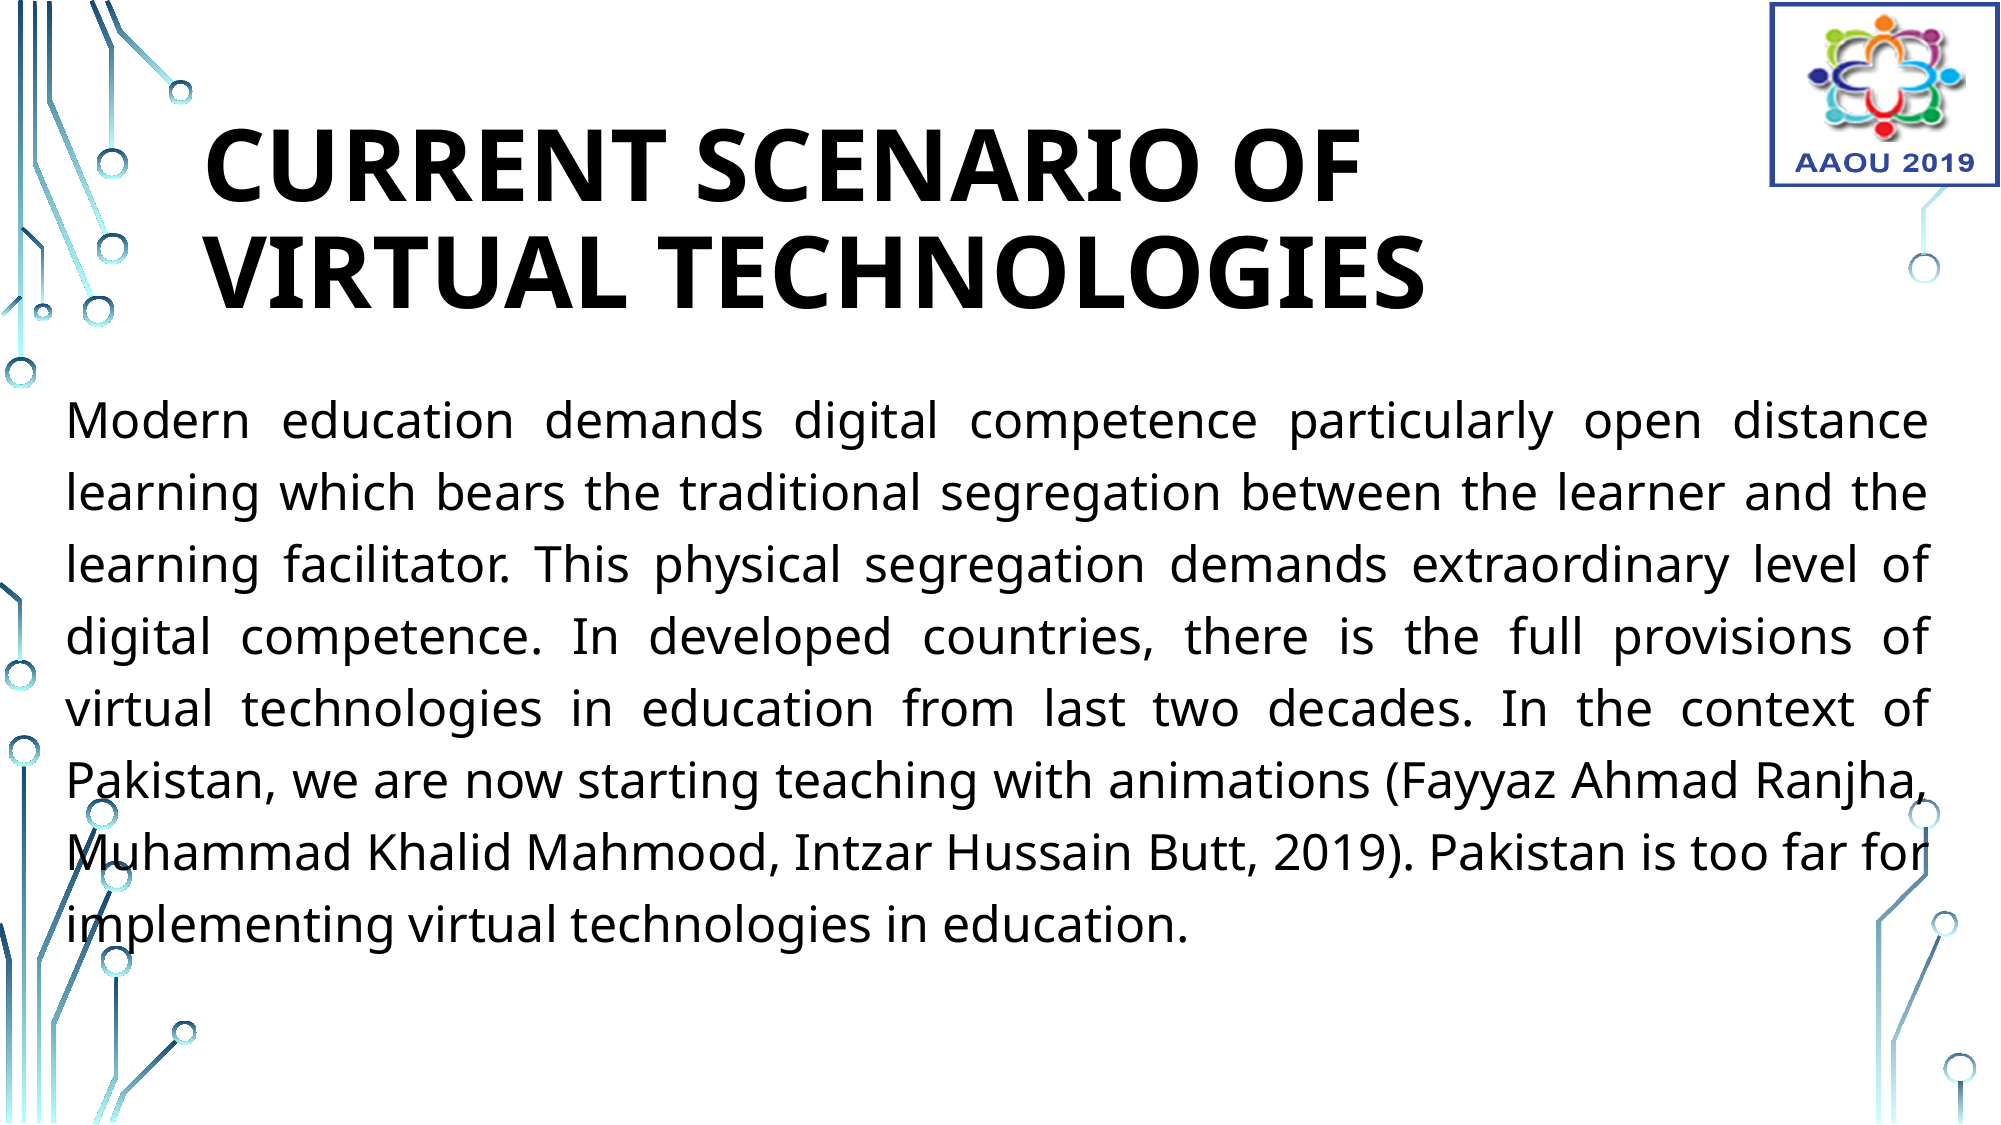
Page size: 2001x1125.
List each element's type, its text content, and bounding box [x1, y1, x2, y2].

list Modern education demands digital competence particularly open distance learning which bears the traditional segregation between the learner and the learning facilitator. This physical segregation demands extraordinary level of digital competence. In developed countries, there is the full provisions of virtual technologies in education from last two decades. In the context of Pakistan, we are now starting teaching with animations (Fayyaz Ahmad Ranjha, Muhammad Khalid Mahmood, Intzar Hussain Butt, 2019). Pakistan is too far for implementing virtual technologies in education. [50, 369, 1946, 1065]
title Current Scenario of Virtual Technologies [187, 101, 1813, 344]
picture [1768, 0, 2000, 188]
